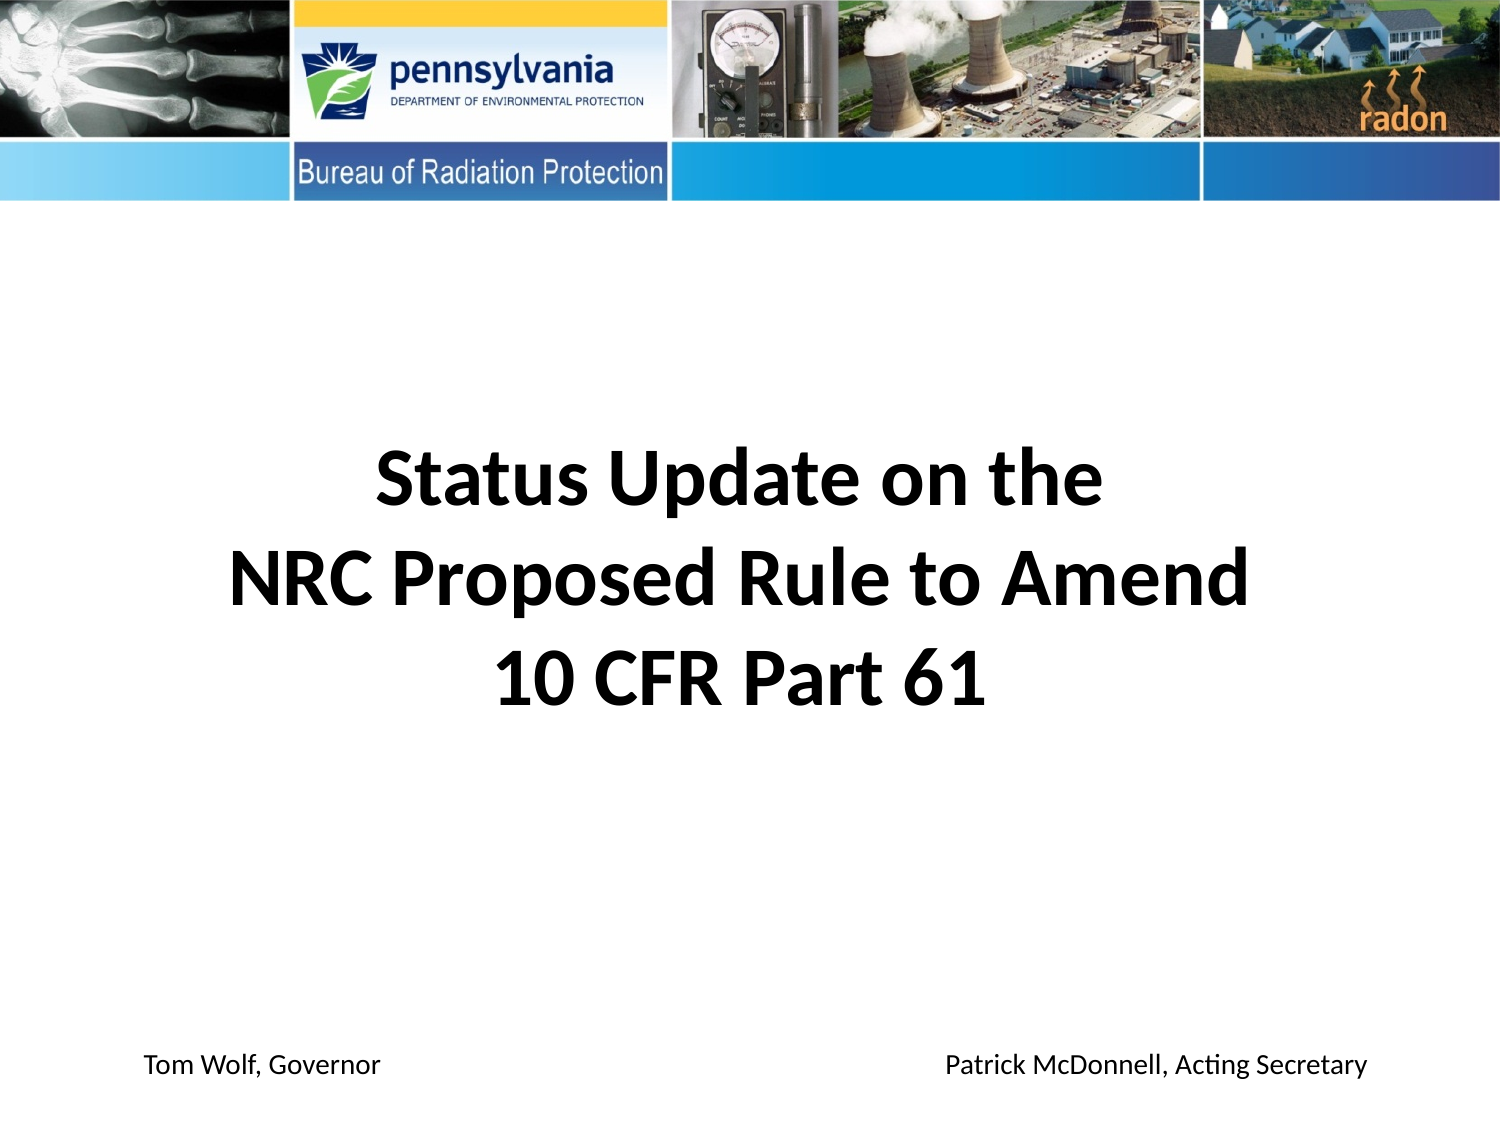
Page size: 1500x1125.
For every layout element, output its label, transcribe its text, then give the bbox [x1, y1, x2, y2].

title Status Update on the NRC Proposed Rule to Amend 10 CFR Part 61 [111, 214, 1387, 730]
text_box Tom Wolf, Governor Patrick McDonnell, Acting Secretary [54, 1035, 1458, 1090]
picture [0, 0, 1500, 201]
